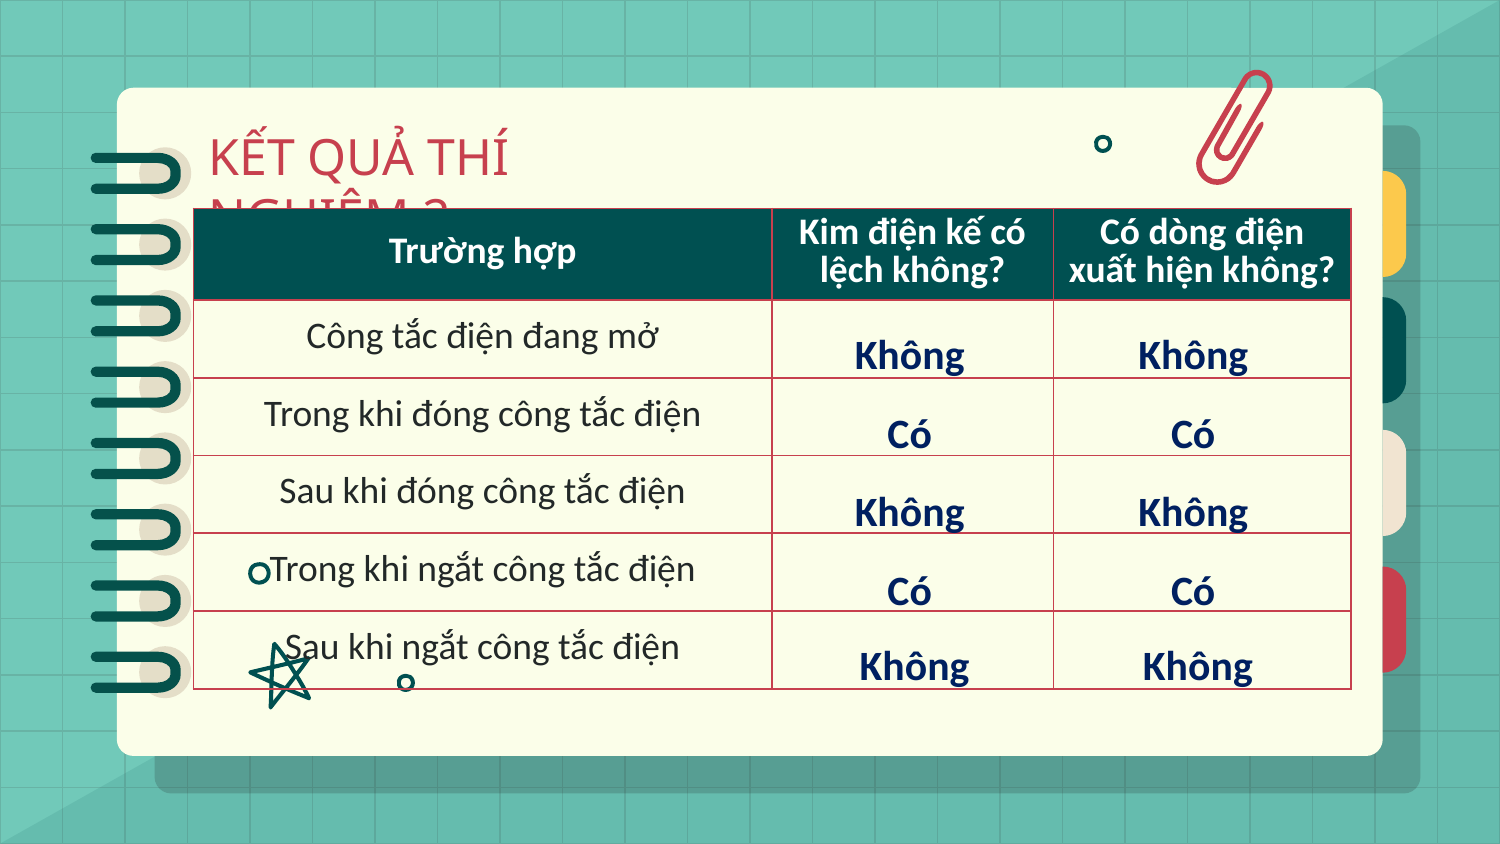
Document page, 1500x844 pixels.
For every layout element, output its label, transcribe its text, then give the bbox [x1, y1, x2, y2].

table_cell Sau khi ngắt công tắc điện [194, 612, 771, 688]
text_box Có [819, 556, 1000, 621]
text_box Không [1103, 477, 1284, 543]
table_cell Trong khi đóng công tắc điện [194, 379, 771, 455]
table_cell [1054, 534, 1350, 610]
text_box Có [819, 399, 1000, 465]
table_header Trường hợp [194, 209, 771, 299]
table_cell [1054, 301, 1350, 377]
table_cell [1054, 612, 1350, 688]
table_header Có dòng điện xuất hiện không? [1054, 209, 1350, 299]
text_box Có [1103, 556, 1284, 621]
table_cell Sau khi đóng công tắc điện [194, 456, 771, 532]
table_cell [1054, 379, 1350, 455]
table_cell Trong khi ngắt công tắc điện [194, 534, 771, 610]
title KẾT QUẢ THÍ NGHIỆM 2 [193, 110, 706, 178]
text_box Không [1103, 321, 1284, 386]
table_cell [773, 301, 1053, 377]
table_cell [773, 612, 1053, 688]
text_box Không [819, 477, 1000, 543]
text_box [1094, 134, 1113, 153]
table_cell [773, 456, 1053, 532]
text_box [268, 690, 311, 710]
text_box Không [819, 321, 1000, 386]
text_box Có [1103, 399, 1284, 465]
table_header Kim điện kế có lệch không? [773, 209, 1053, 299]
text_box [1196, 69, 1273, 185]
table_cell [773, 534, 1053, 610]
table_cell [773, 379, 1053, 455]
text_box Không [824, 631, 1005, 697]
table_cell [1054, 456, 1350, 532]
text_box Không [1107, 631, 1289, 697]
table_cell Công tắc điện đang mở [194, 301, 771, 377]
